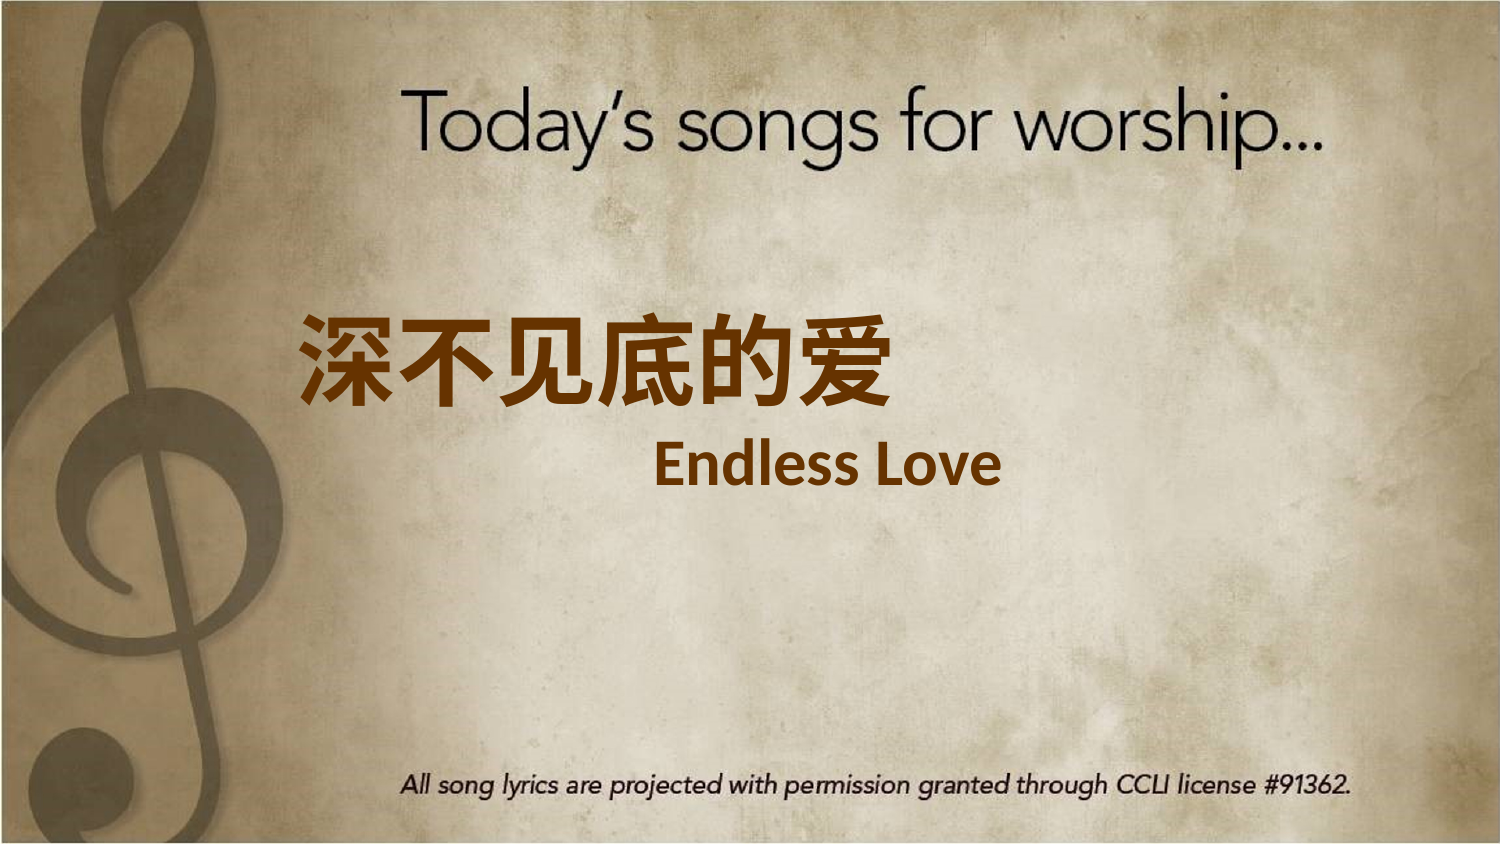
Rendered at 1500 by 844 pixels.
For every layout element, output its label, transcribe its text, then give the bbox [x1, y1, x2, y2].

picture [0, 0, 1500, 844]
text_box 深不见底的爱 Endless Love [281, 290, 1375, 506]
